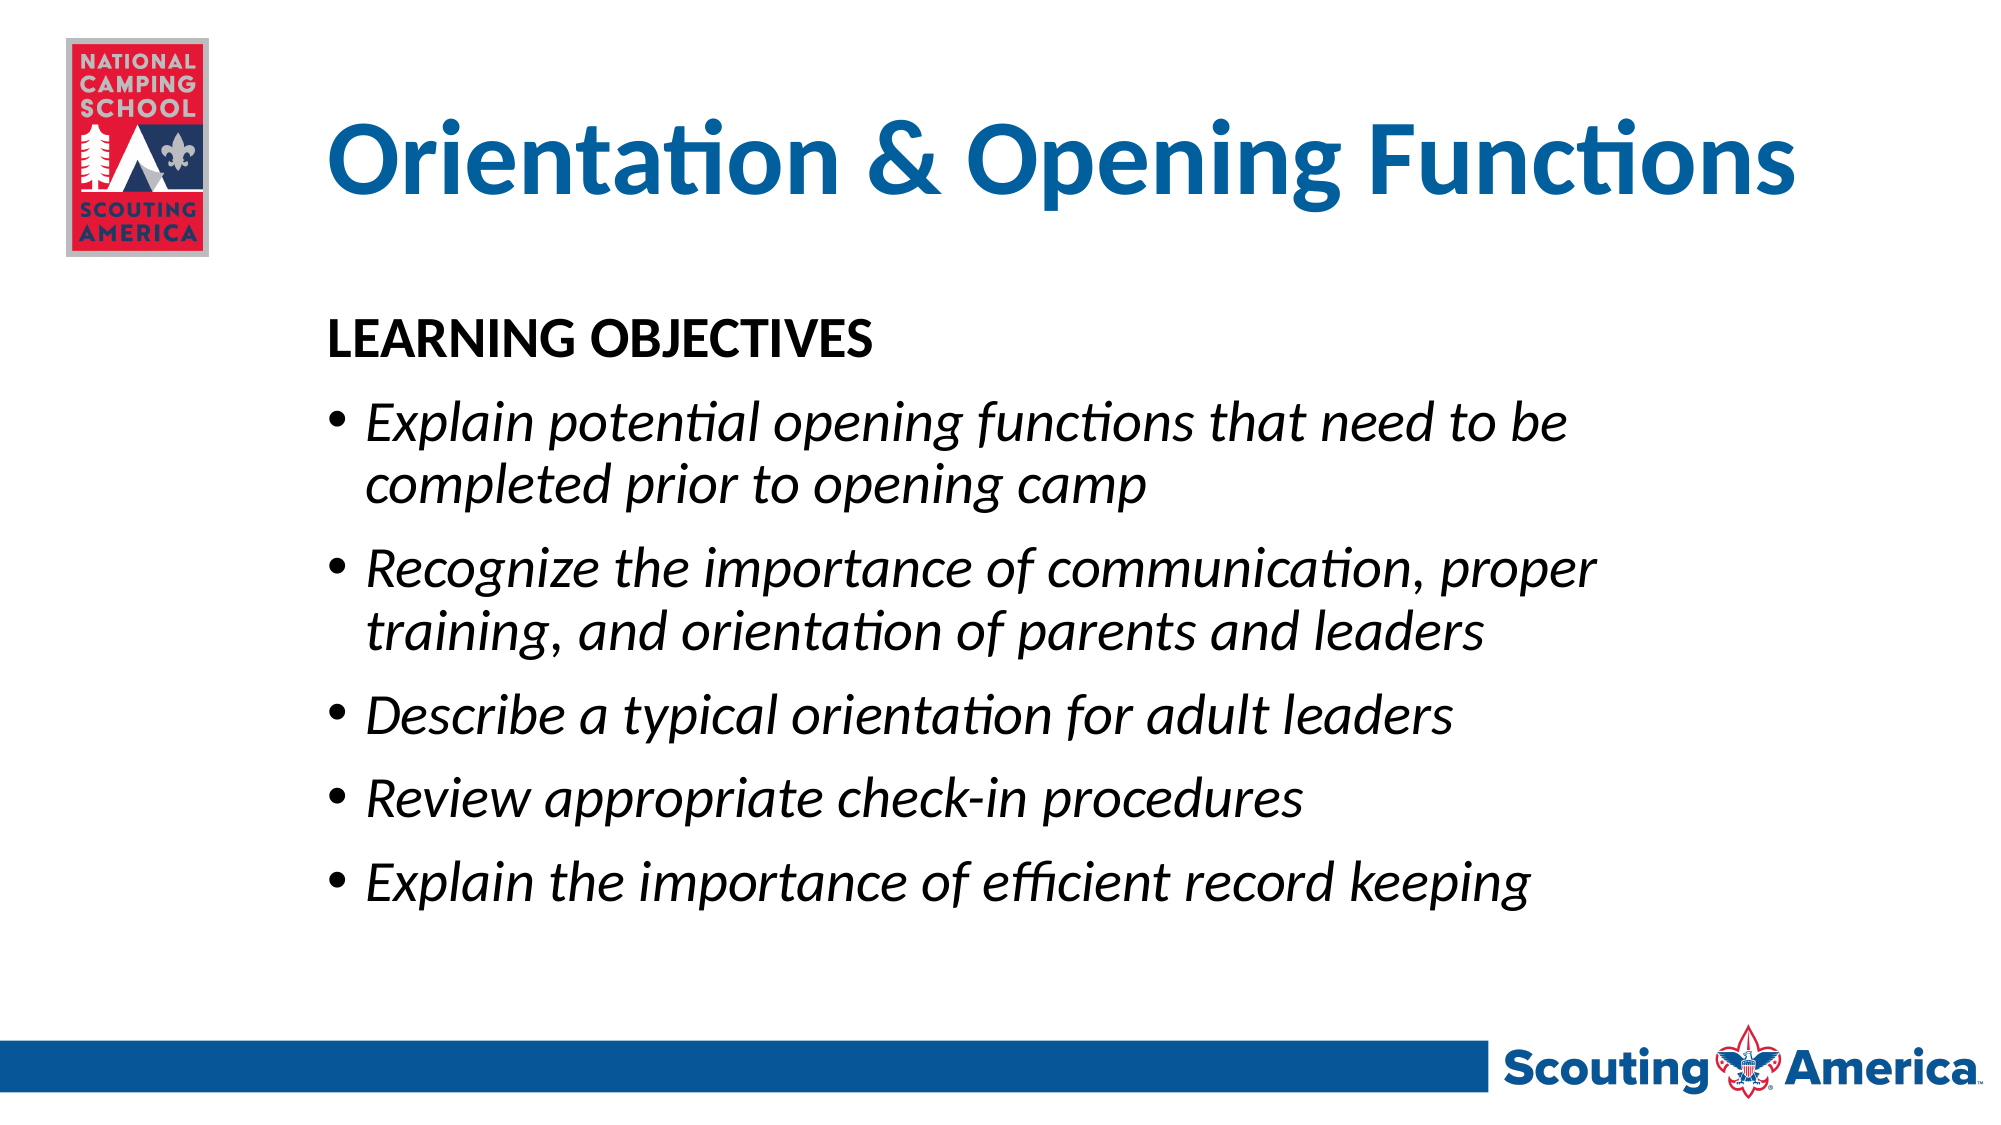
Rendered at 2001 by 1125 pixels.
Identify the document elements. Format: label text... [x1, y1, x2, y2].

picture [1504, 1024, 1984, 1099]
picture [66, 38, 209, 257]
title Orientation & Opening Functions [312, 50, 1938, 269]
text_box LEARNING OBJECTIVES Explain potential opening functions that need to be completed prior to opening camp Recognize the importance of communication, proper training, and orientation of parents and leaders Describe a typical orientation for adult leaders Review appropriate check-in procedures Explain the importance of efficient record keeping [312, 299, 1663, 956]
